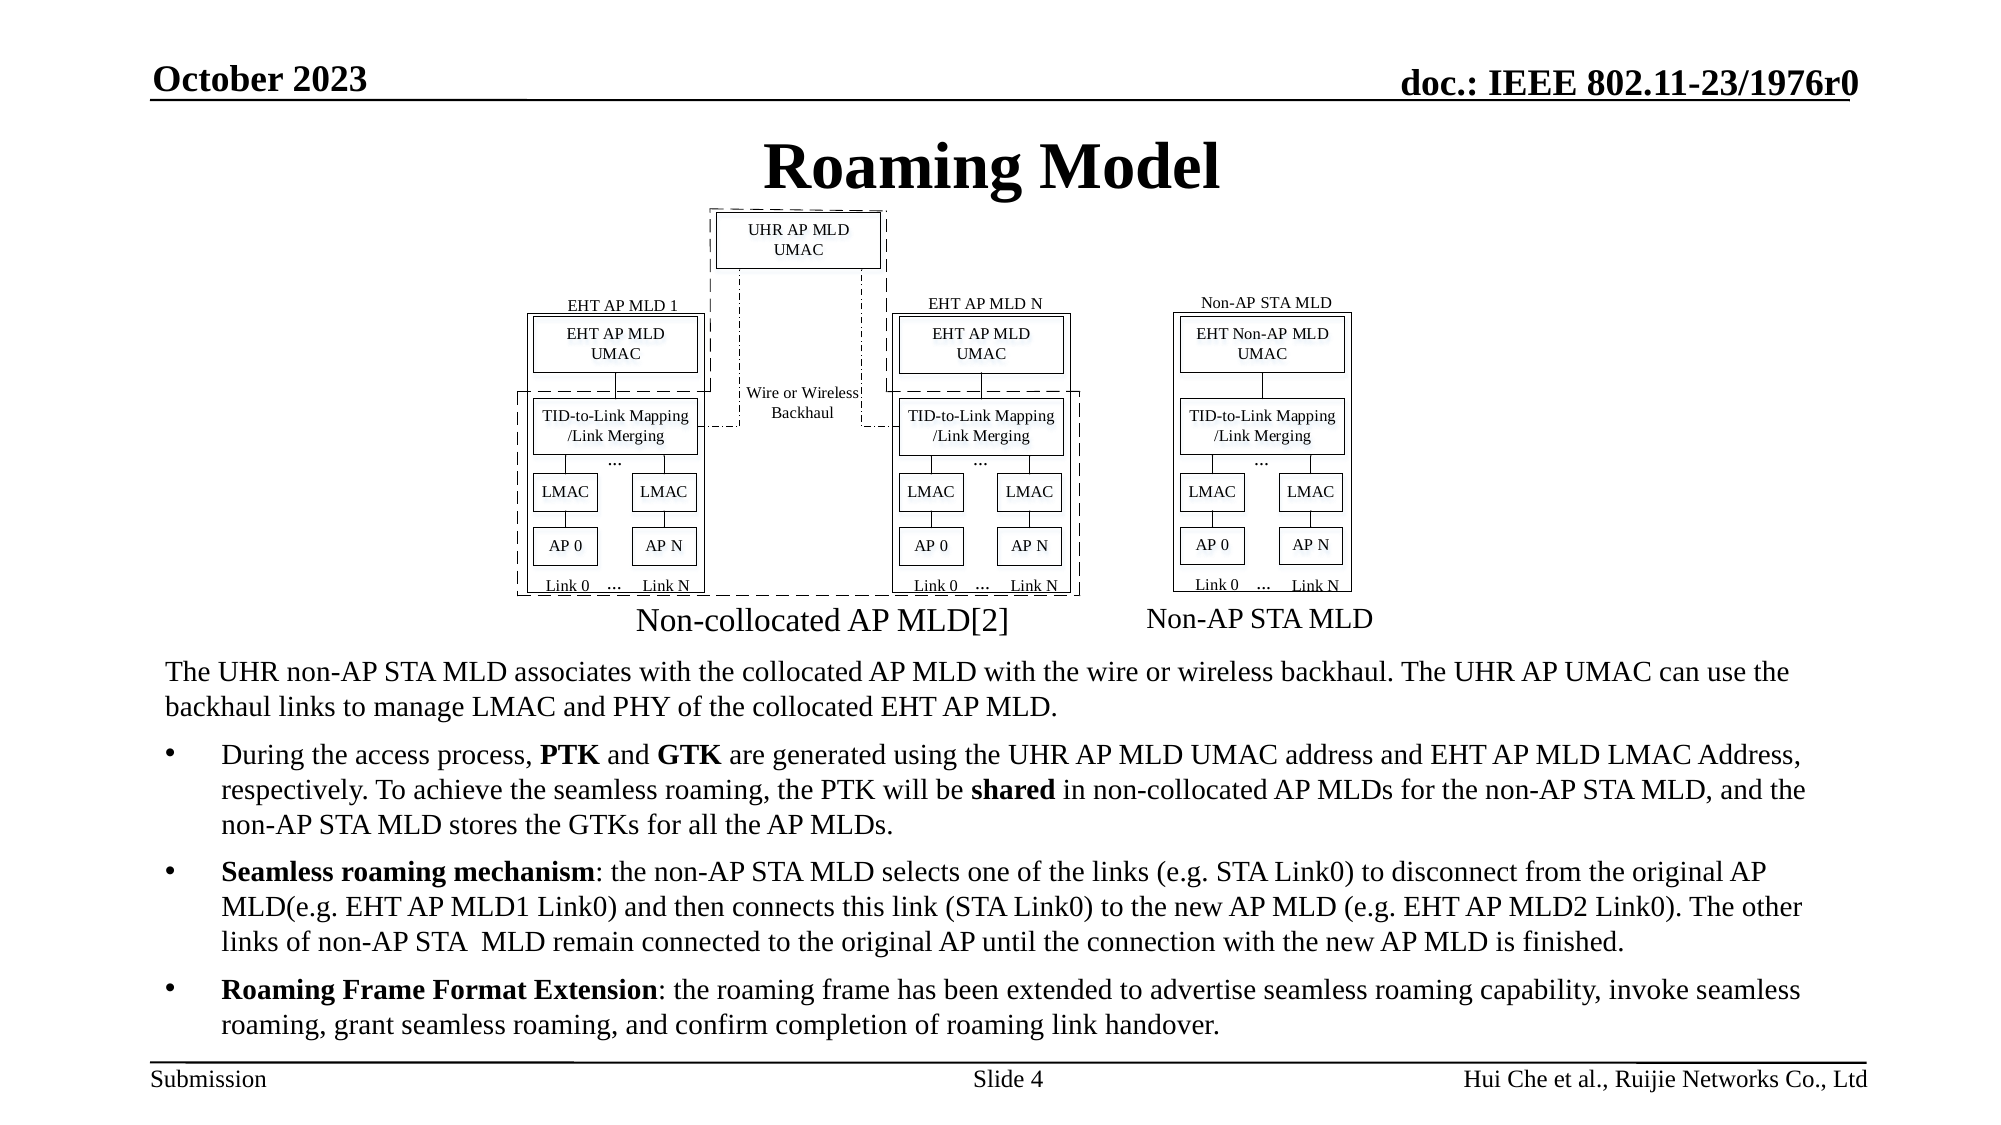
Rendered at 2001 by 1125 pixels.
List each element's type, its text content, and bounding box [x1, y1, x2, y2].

list The UHR non-AP STA MLD associates with the collocated AP MLD with the wire or wireless backhaul. The UHR AP UMAC can use the backhaul links to manage LMAC and PHY of the collocated EHT AP MLD. During the access process, PTK and GTK are generated using the UHR AP MLD UMAC address and EHT AP MLD LMAC Address, respectively. To achieve the seamless roaming, the PTK will be shared in non-collocated AP MLDs for the non-AP STA MLD, and the non-AP STA MLD stores the GTKs for all the AP MLDs. Seamless roaming mechanism: the non-AP STA MLD selects one of the links (e.g. STA Link0) to disconnect from the original AP MLD(e.g. EHT AP MLD1 Link0) and then connects this link (STA Link0) to the new AP MLD (e.g. EHT AP MLD2 Link0). The other links of non-AP STA MLD remain connected to the original AP until the connection with the new AP MLD is finished. Roaming Frame Format Extension: the roaming frame has been extended to advertise seamless roaming capability, invoke seamless roaming, grant seamless roaming, and confirm completion of roaming link handover. [149, 644, 1850, 1048]
slide_number Slide 4 [950, 1061, 1067, 1123]
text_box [503, 196, 1353, 609]
title Roaming Model [150, 99, 1851, 225]
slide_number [152, 54, 563, 100]
text_box Non-AP STA MLD [1131, 592, 1404, 643]
text_box Non-collocated AP MLD[2] [621, 617, 1047, 646]
footer Hui Che et al., Ruijie Networks Co., Ltd [1171, 1061, 1869, 1093]
